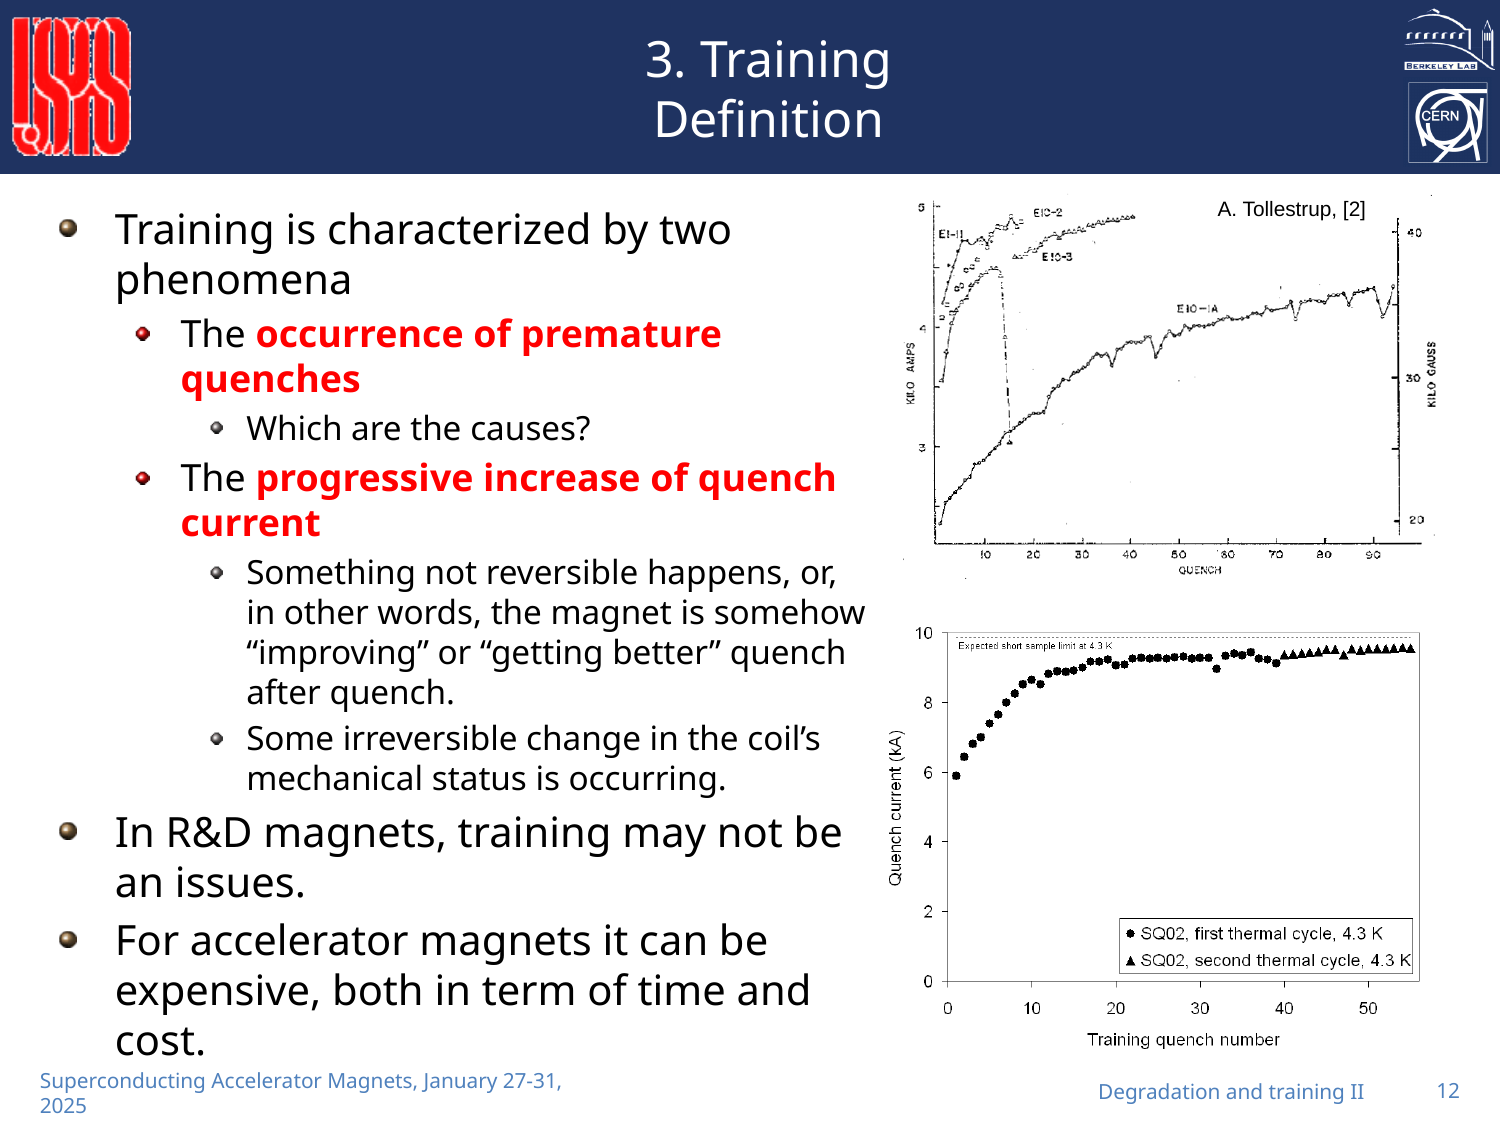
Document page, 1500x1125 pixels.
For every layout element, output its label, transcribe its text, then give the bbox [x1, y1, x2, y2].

picture [1403, 7, 1495, 71]
picture [887, 192, 1446, 580]
picture [208, 419, 223, 434]
picture [58, 218, 77, 237]
slide_number 12 [1400, 1072, 1475, 1111]
footer Degradation and training II [598, 1072, 1380, 1111]
picture [1403, 77, 1492, 167]
picture [58, 821, 77, 840]
list Training is characterized by two phenomena The occurrence of premature quenches Which are the causes? The progressive increase of quench current Something not reversible happens, or, in other words, the magnet is somehow “improving” or “getting better” quench after quench. Some irreversible change in the coil’s mechanical status is occurring. In R&D magnets, training may not be an issues. For accelerator magnets it can be expensive, both in term of time and cost. [43, 195, 886, 1055]
picture [208, 564, 223, 579]
picture [876, 623, 1427, 1053]
title 3. Training Definition [137, 0, 1400, 175]
picture [133, 324, 150, 341]
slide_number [24, 1073, 613, 1113]
picture [133, 469, 150, 485]
picture [11, 16, 131, 156]
picture [208, 730, 223, 745]
picture [58, 930, 77, 948]
